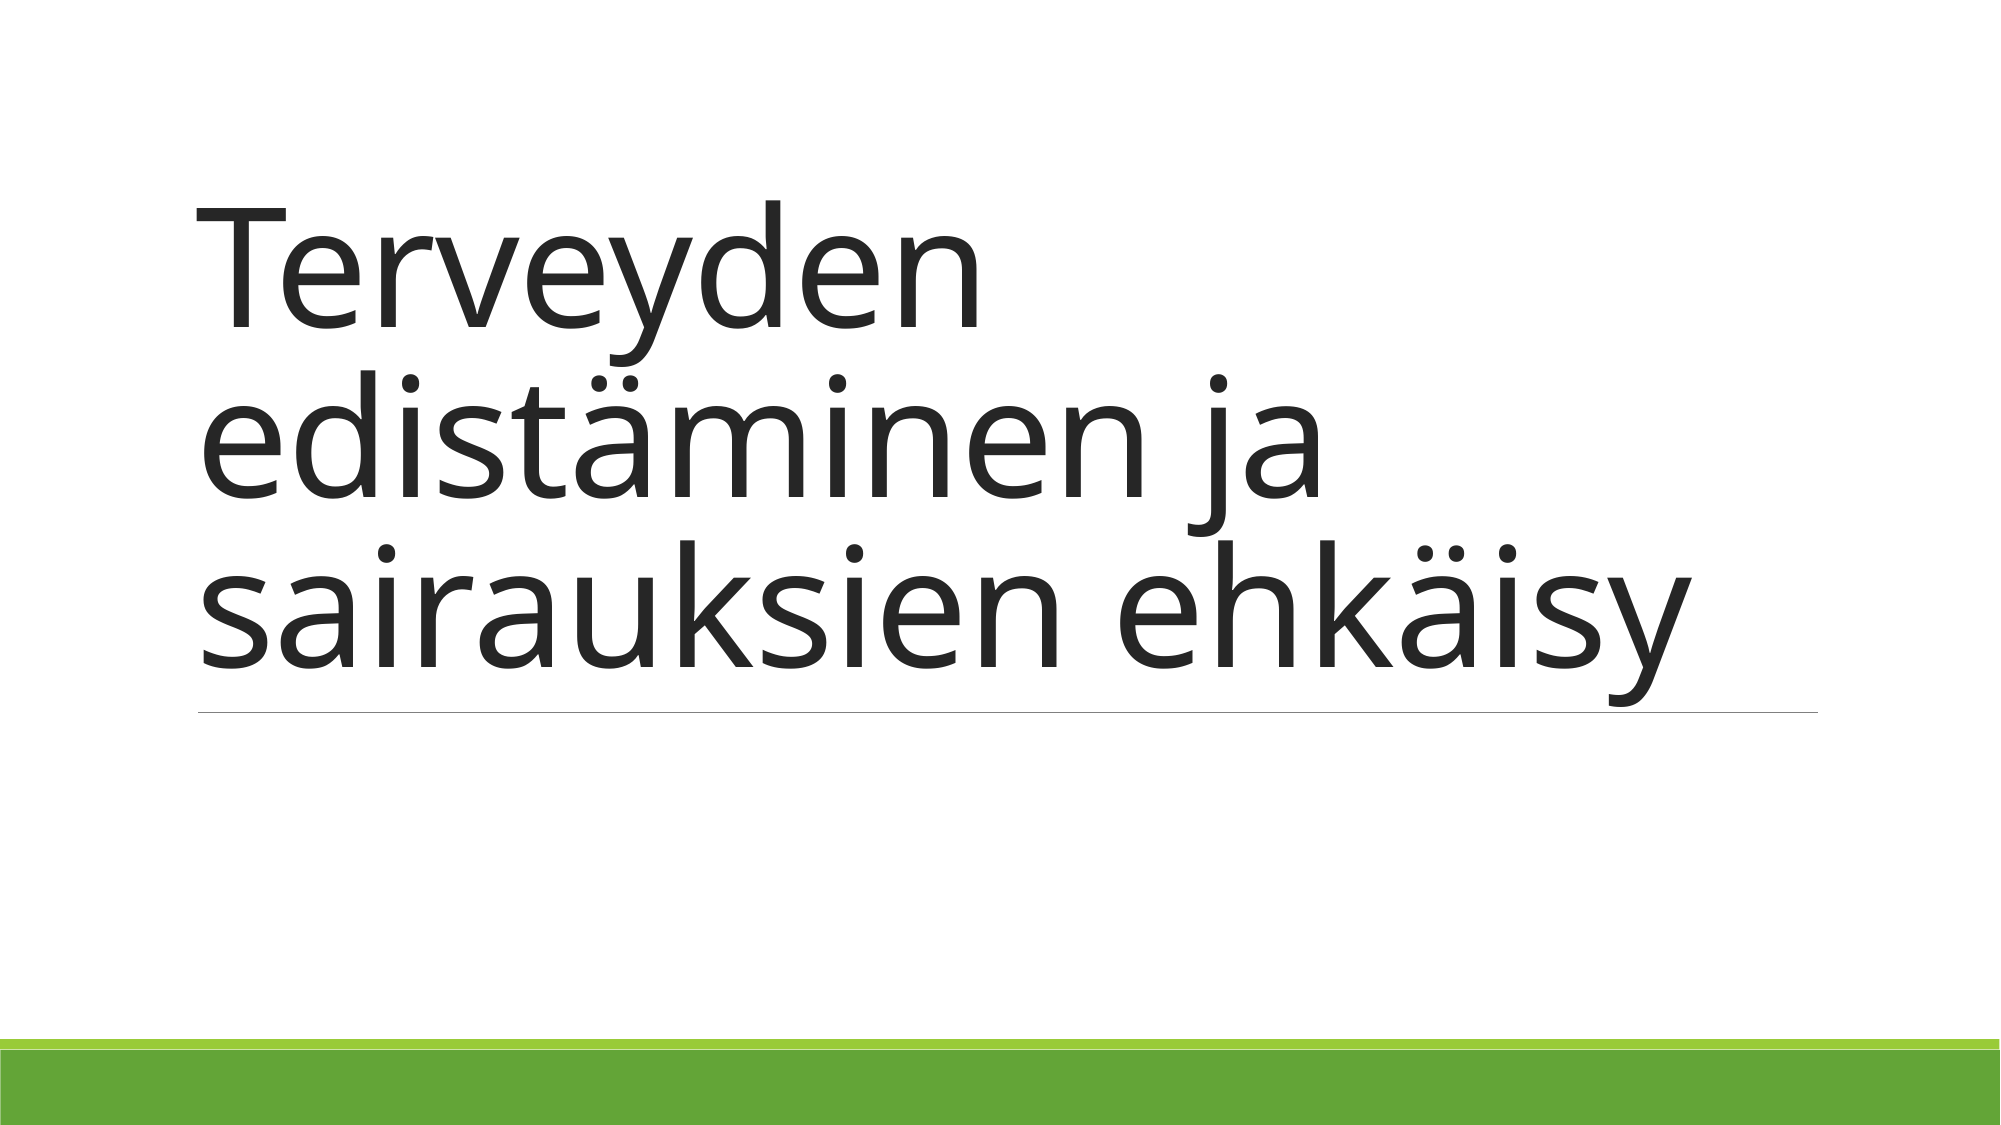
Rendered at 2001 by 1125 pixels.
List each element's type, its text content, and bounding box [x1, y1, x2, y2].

title Terveyden edistäminen ja sairauksien ehkäisy [180, 124, 1830, 710]
